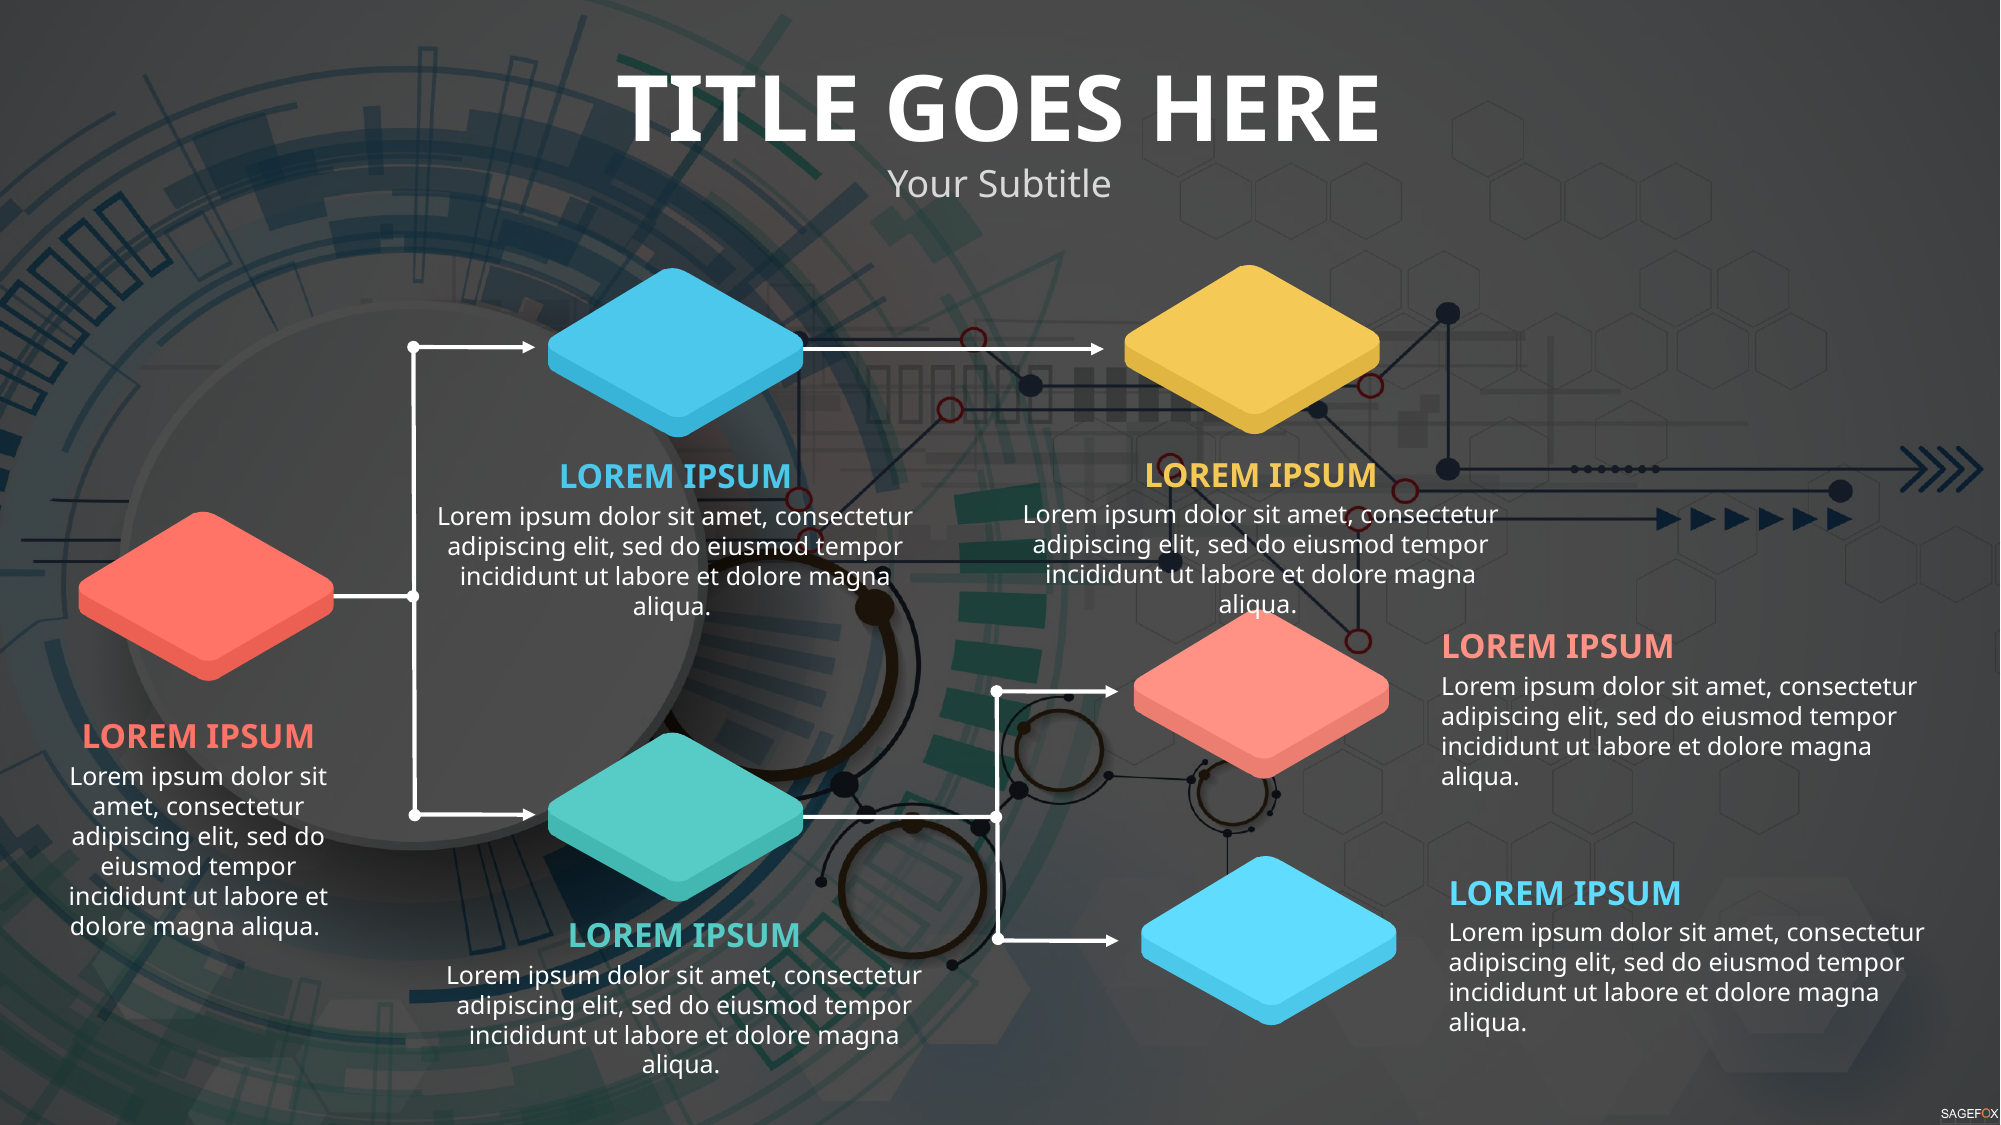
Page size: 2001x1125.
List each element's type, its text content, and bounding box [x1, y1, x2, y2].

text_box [1133, 609, 1389, 779]
text_box LOREM IPSUM Lorem ipsum dolor sit amet, consectetur adipiscing elit, sed do eiusmod tempor incididunt ut labore et dolore magna aliqua. [536, 447, 939, 628]
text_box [548, 732, 804, 902]
text_box LOREM IPSUM Lorem ipsum dolor sit amet, consectetur adipiscing elit, sed do eiusmod tempor incididunt ut labore et dolore magna aliqua. [1433, 864, 1959, 1044]
text_box LOREM IPSUM Lorem ipsum dolor sit amet, consectetur adipiscing elit, sed do eiusmod tempor incididunt ut labore et dolore magna aliqua. [422, 906, 948, 1087]
text_box LOREM IPSUM Lorem ipsum dolor sit amet, consectetur adipiscing elit, sed do eiusmod tempor incididunt ut labore et dolore magna aliqua. [28, 708, 369, 948]
text_box TITLE GOES HERE Your Subtitle [548, 42, 1452, 322]
text_box LOREM IPSUM Lorem ipsum dolor sit amet, consectetur adipiscing elit, sed do eiusmod tempor incididunt ut labore et dolore magna aliqua. [1426, 617, 1952, 798]
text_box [322, 347, 536, 816]
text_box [1141, 855, 1397, 1026]
text_box LOREM IPSUM Lorem ipsum dolor sit amet, consectetur adipiscing elit, sed do eiusmod tempor incididunt ut labore et dolore magna aliqua. [998, 446, 1524, 626]
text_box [78, 511, 334, 681]
picture [0, 0, 2001, 1125]
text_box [1124, 264, 1380, 435]
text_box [548, 268, 804, 438]
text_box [785, 691, 1119, 941]
